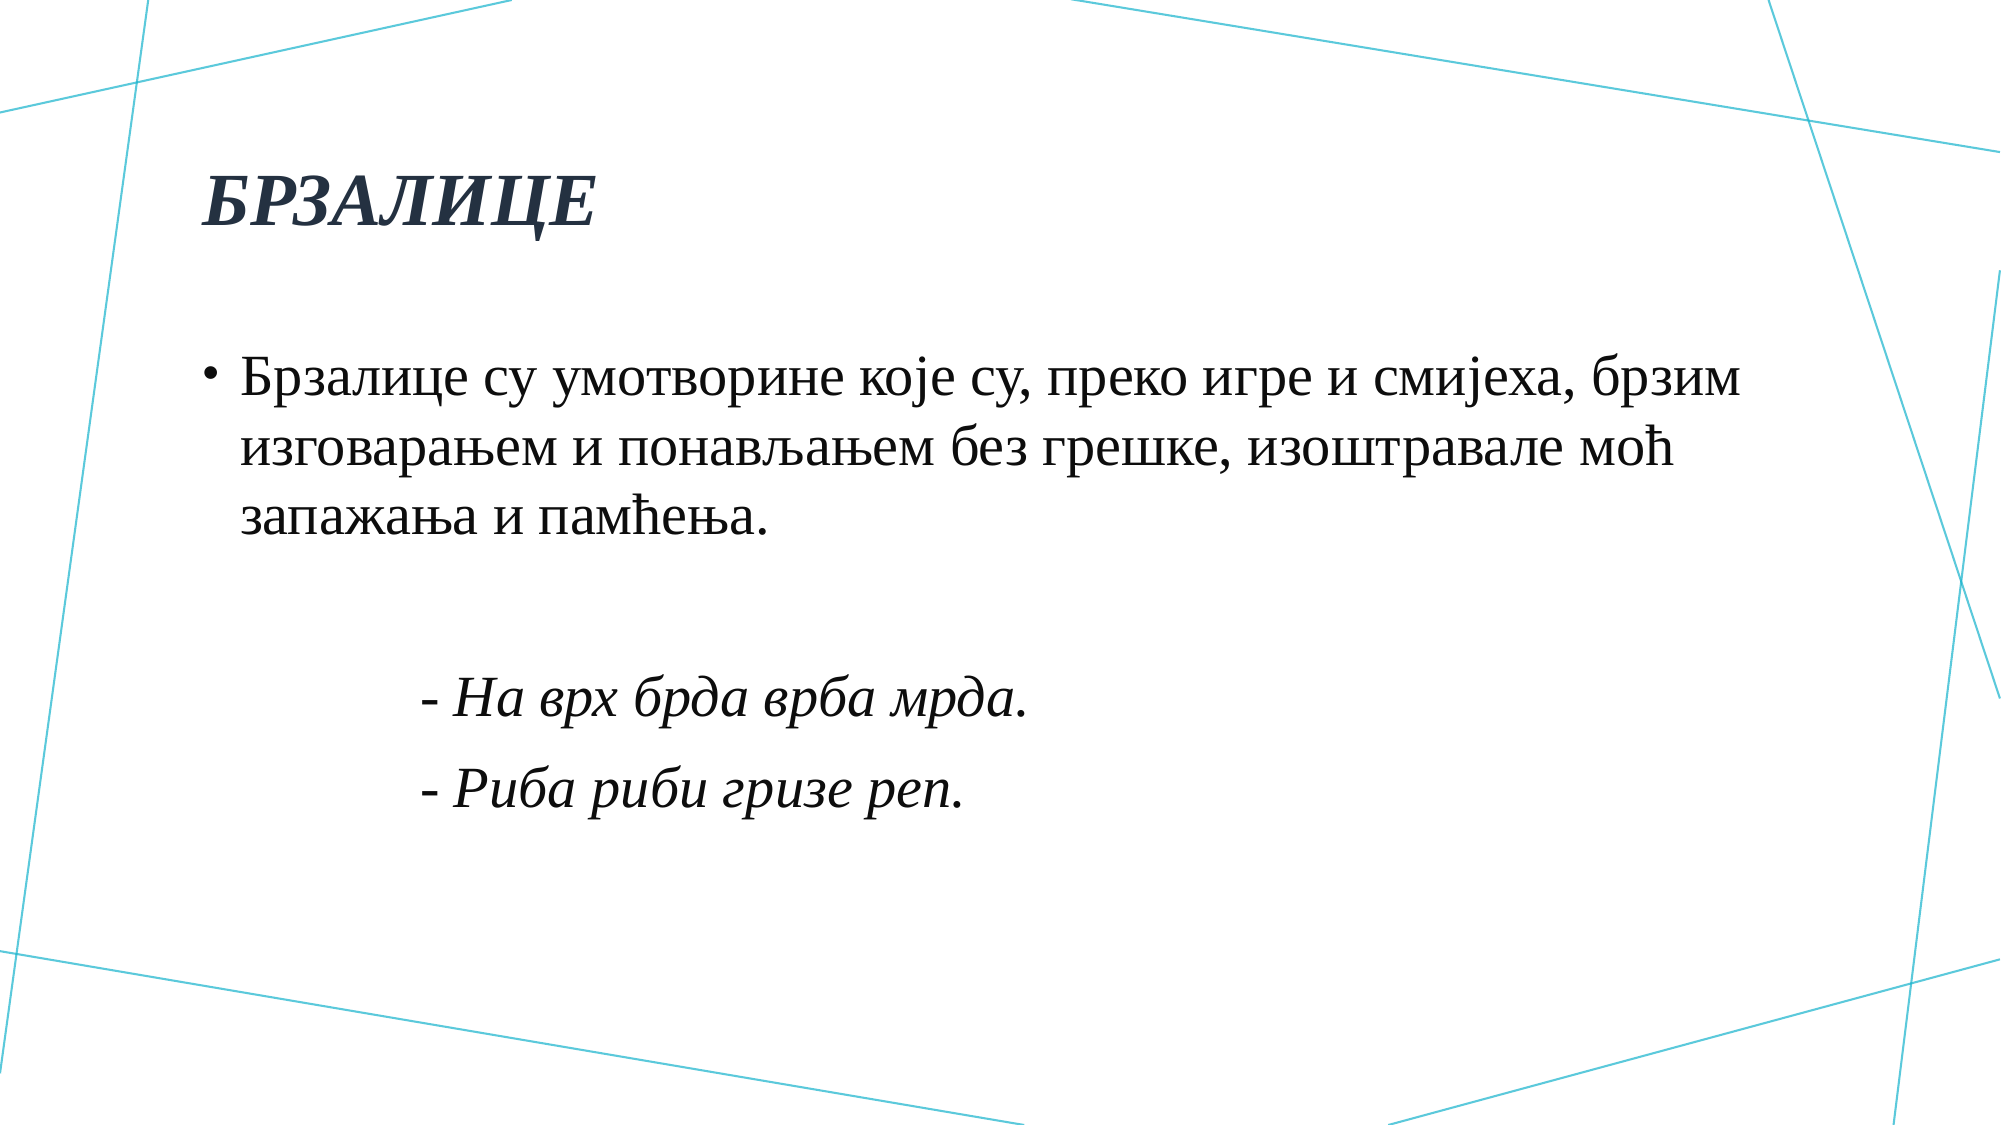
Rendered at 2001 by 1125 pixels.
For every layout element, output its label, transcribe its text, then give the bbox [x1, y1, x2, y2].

list Брзалице су умотворине које су, преко игре и смијеха, брзим изговарањем и понављањем без грешке, изоштравале моћ запажања и памћења. - На врх брда врба мрда. - Риба риби гризе реп. [187, 329, 1813, 990]
title БРЗАЛИЦЕ [187, 87, 1813, 315]
